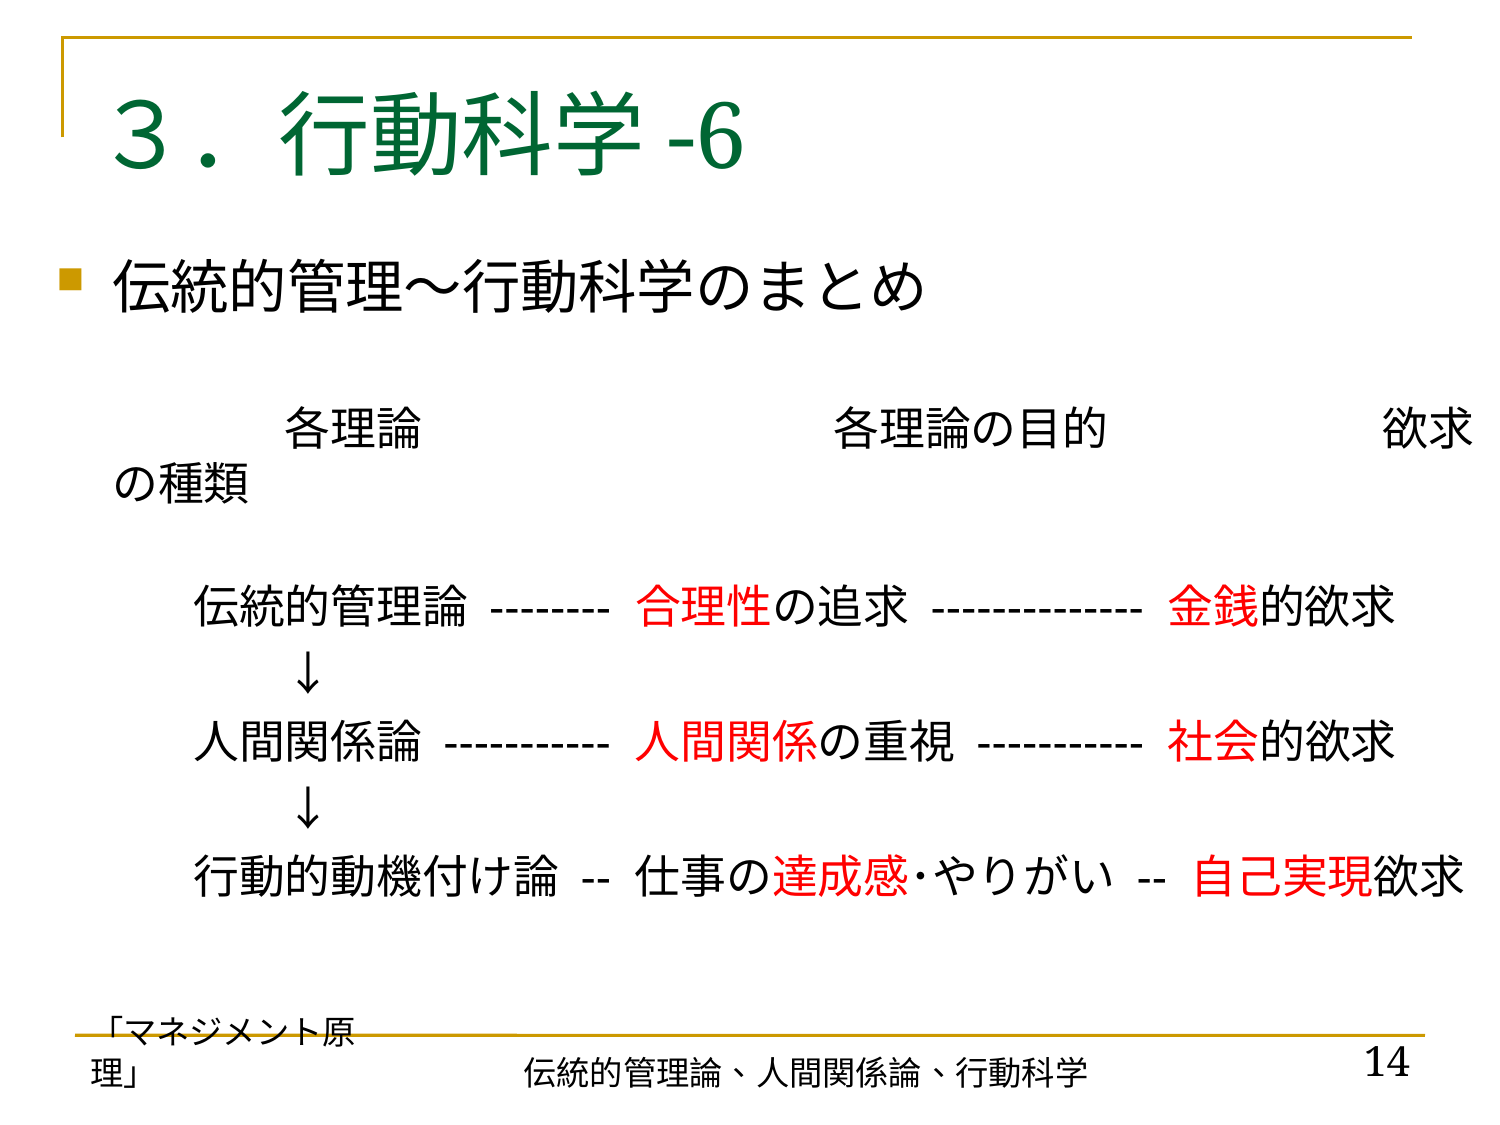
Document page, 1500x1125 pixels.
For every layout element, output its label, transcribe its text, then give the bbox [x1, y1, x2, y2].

slide_number 「マネジメント原理」 [74, 1023, 426, 1100]
list 伝統的管理～行動科学のまとめ 各理論 各理論の目的 欲求の種類 伝統的管理論 -------- 合理性の追求 -------------- 金銭的欲求 ↓ 人間関係論 ----------- 人間関係の重視 ----------- 社会的欲求 ↓ 行動的動機付け論 -- 仕事の達成感･やりがい -- 自己実現欲求 [40, 242, 1500, 1033]
slide_number 14 [1177, 1033, 1426, 1100]
footer 伝統的管理論、人間関係論、行動科学 [425, 1033, 1187, 1101]
title ３．行動科学-6 [79, 68, 1487, 242]
